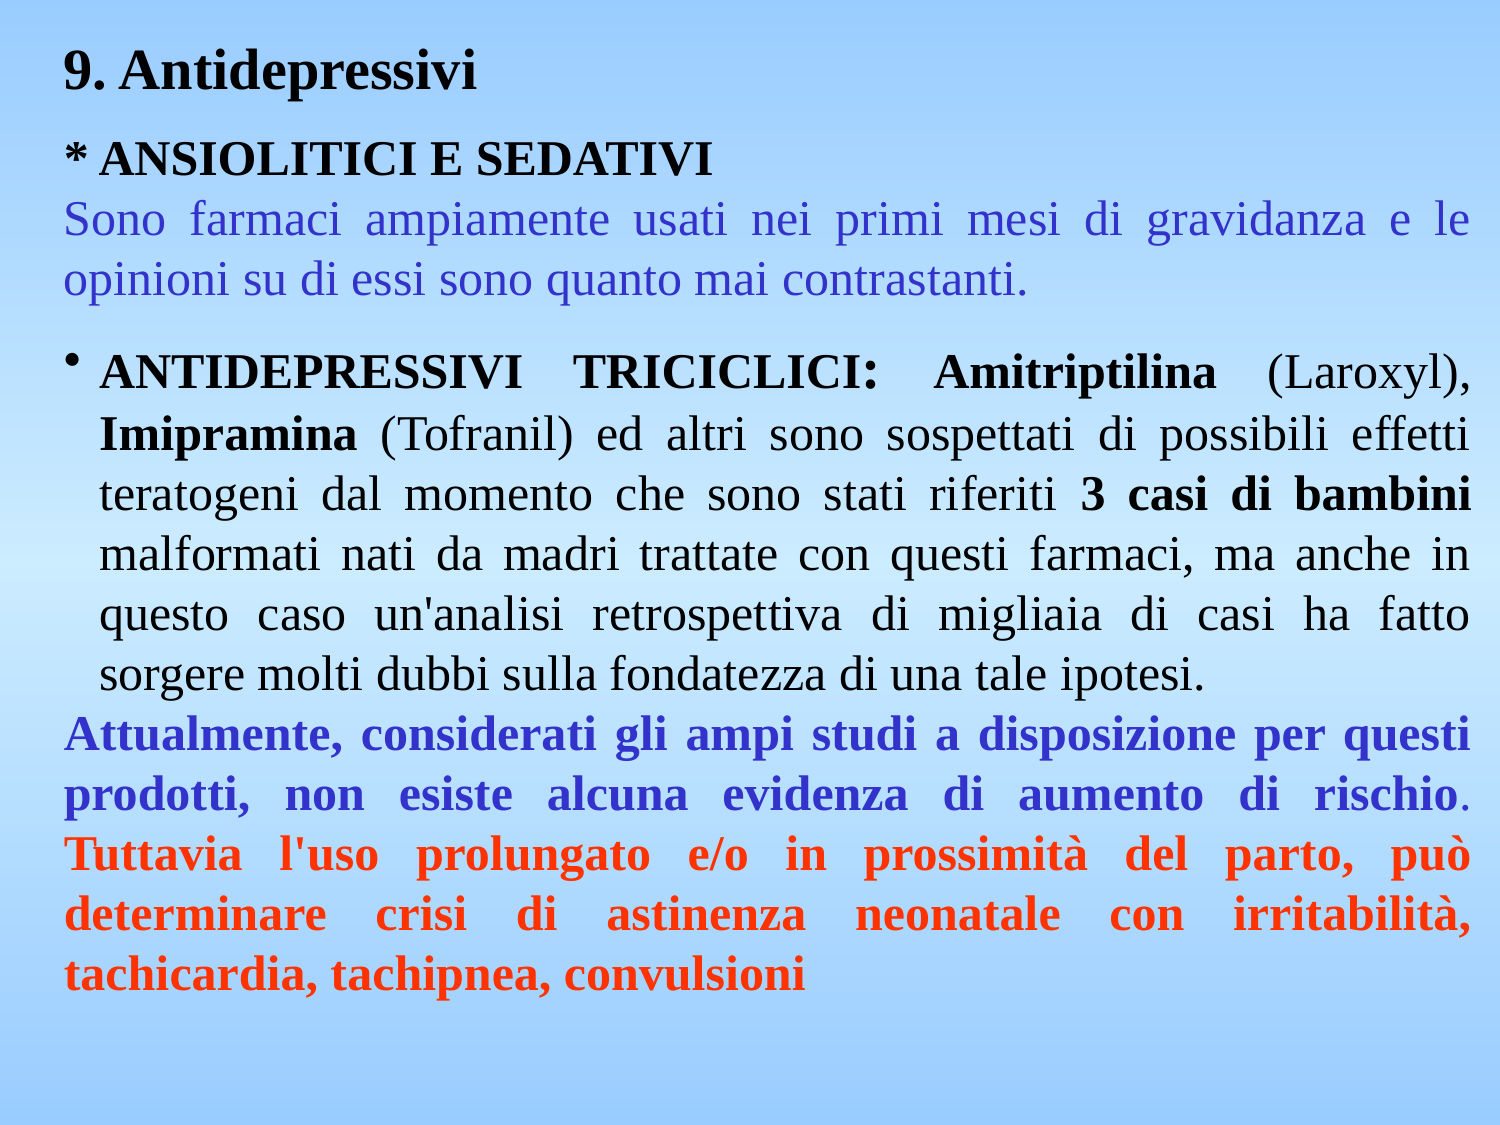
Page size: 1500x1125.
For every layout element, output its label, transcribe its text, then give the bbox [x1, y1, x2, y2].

text_box 9. Antidepressivi * ANSIOLITICI E SEDATIVI Sono farmaci ampiamente usati nei primi mesi di gravidanza e le opinioni su di essi sono quanto mai contrastanti. ANTIDEPRESSIVI TRICICLICI: Amitriptilina (Laroxyl), Imipramina (Tofranil) ed altri sono sospettati di possibili effetti teratogeni dal momento che sono stati riferiti 3 casi di bambini malformati nati da madri trattate con questi farmaci, ma anche in questo caso un'analisi retrospettiva di migliaia di casi ha fatto sorgere molti dubbi sulla fondatezza di una tale ipotesi. Attualmente, considerati gli ampi studi a disposizione per questi prodotti, non esiste alcuna evidenza di aumento di rischio. Tuttavia l'uso prolungato e/o in prossimità del parto, può determinare crisi di astinenza neonatale con irritabilità, tachicardia, tachipnea, convulsioni [48, 23, 1487, 1125]
text_box [117, 131, 1475, 207]
text_box [92, 106, 1450, 182]
